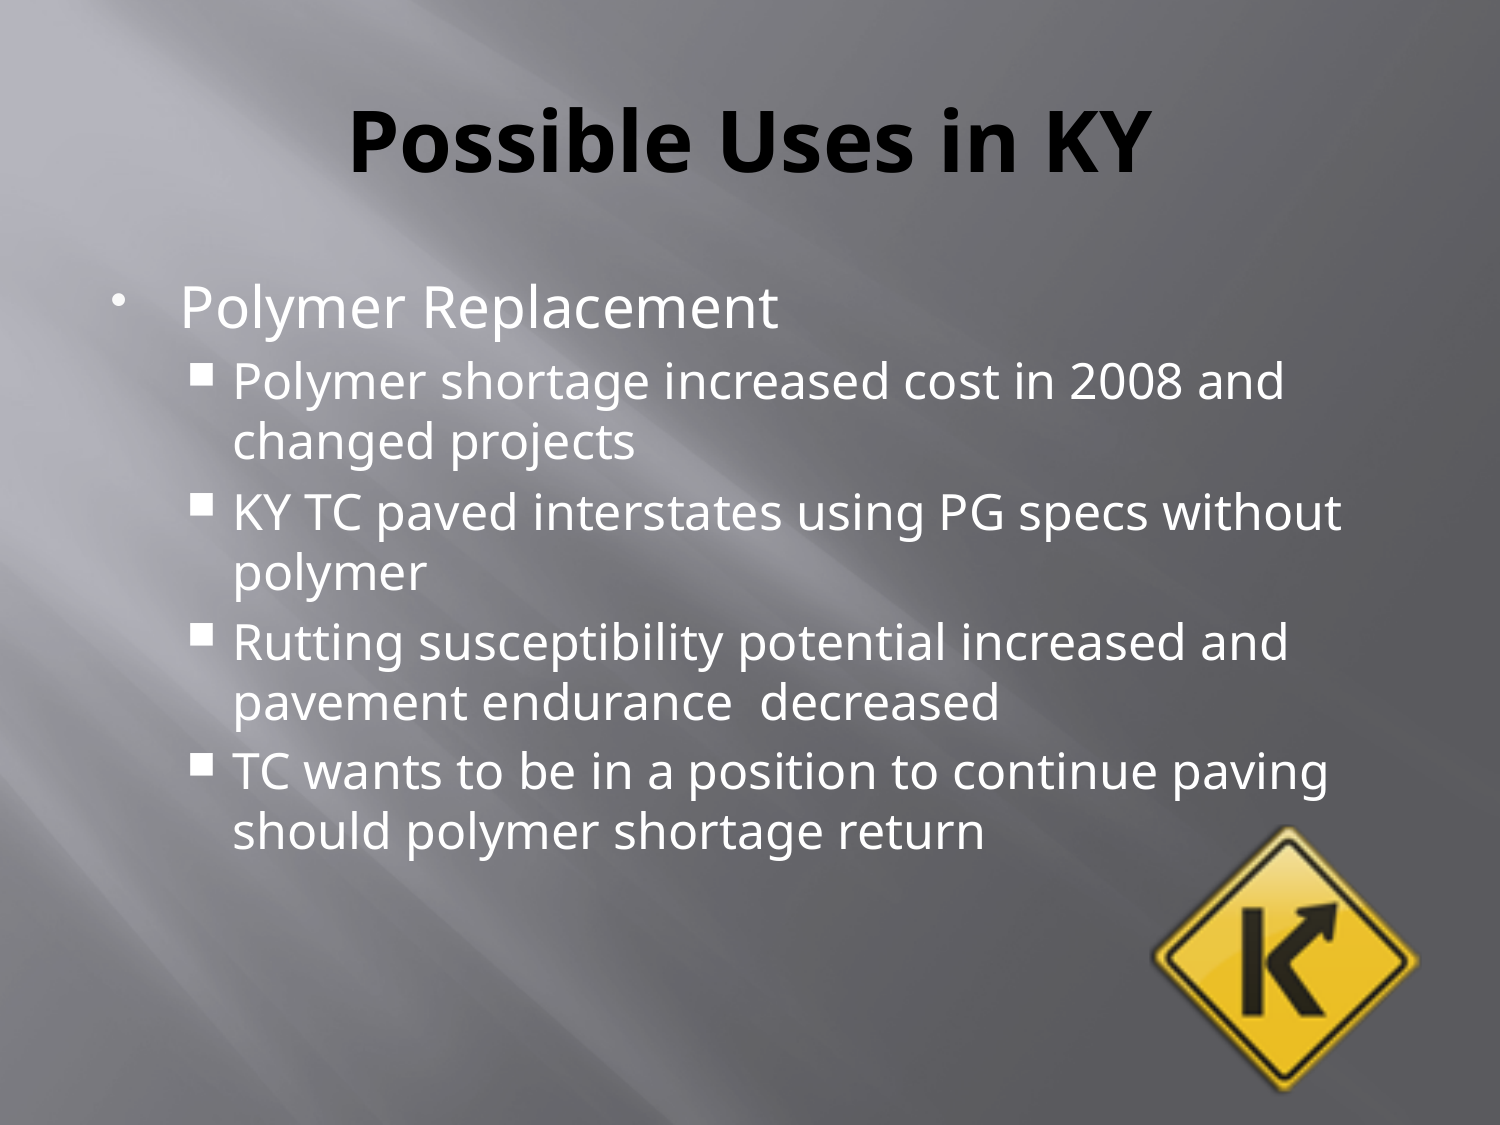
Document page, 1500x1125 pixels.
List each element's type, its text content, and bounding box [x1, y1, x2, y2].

picture [1149, 824, 1426, 1101]
list Polymer Replacement Polymer shortage increased cost in 2008 and changed projects KY TC paved interstates using PG specs without polymer Rutting susceptibility potential increased and pavement endurance decreased TC wants to be in a position to continue paving should polymer shortage return [74, 262, 1413, 901]
title Possible Uses in KY [75, 45, 1425, 233]
